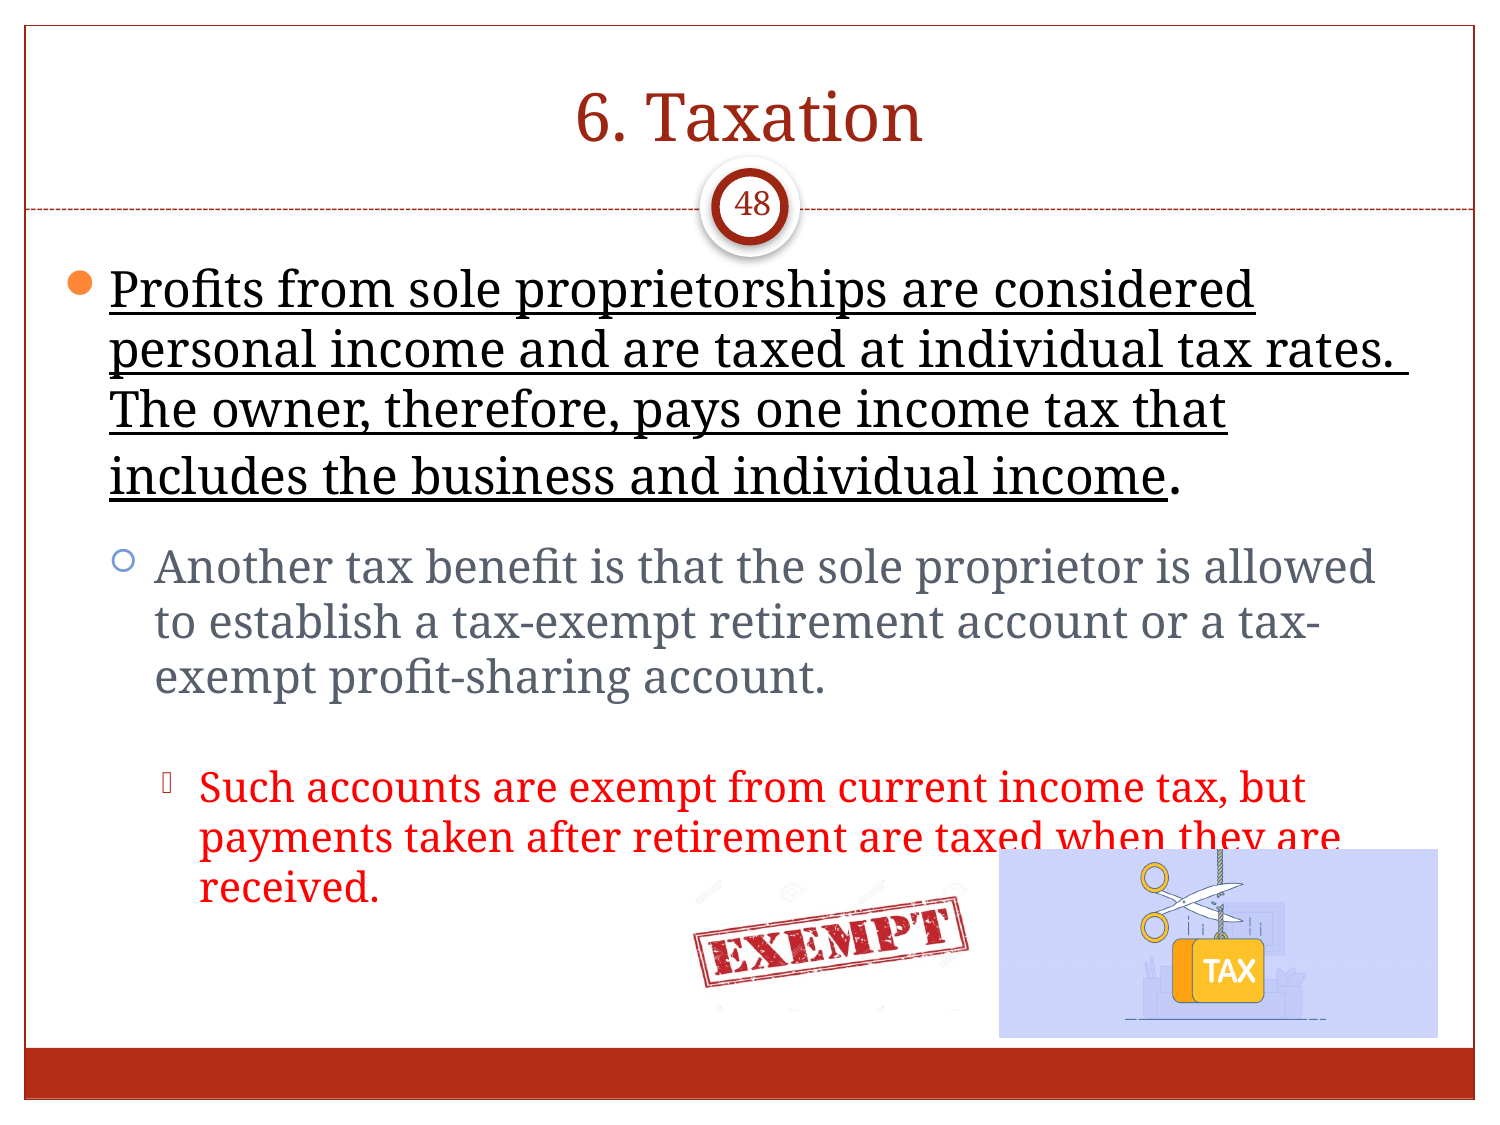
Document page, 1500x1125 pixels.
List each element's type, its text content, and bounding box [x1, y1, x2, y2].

picture [687, 874, 976, 1011]
picture [999, 849, 1438, 1038]
list Profits from sole proprietorships are considered personal income and are taxed at individual tax rates. The owner, therefore, pays one income tax that includes the business and individual income. Another tax benefit is that the sole proprietor is allowed to establish a tax-exempt retirement account or a tax-exempt profit-sharing account. Such accounts are exempt from current income tax, but payments taken after retirement are taxed when they are received. [49, 250, 1445, 1001]
title 6. Taxation [49, 37, 1450, 162]
slide_number 48 [715, 168, 791, 241]
